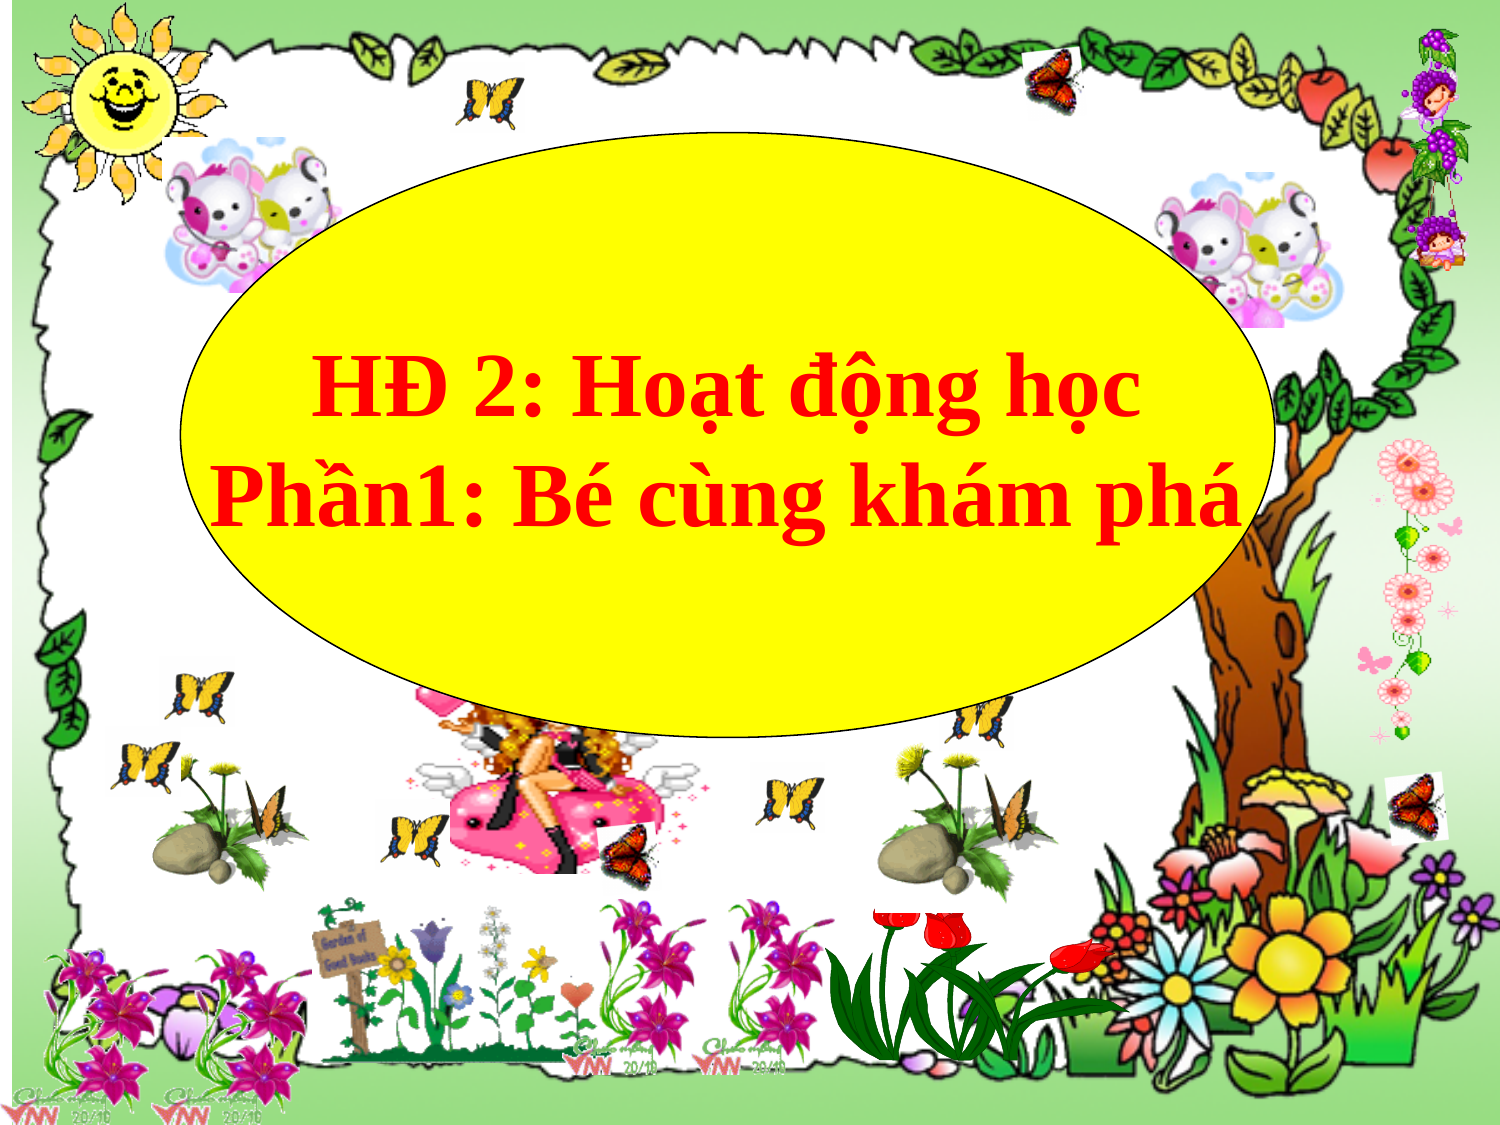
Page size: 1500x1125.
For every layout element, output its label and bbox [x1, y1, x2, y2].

picture [0, 0, 1500, 1125]
text_box [0, 949, 338, 1125]
text_box [562, 899, 851, 1076]
